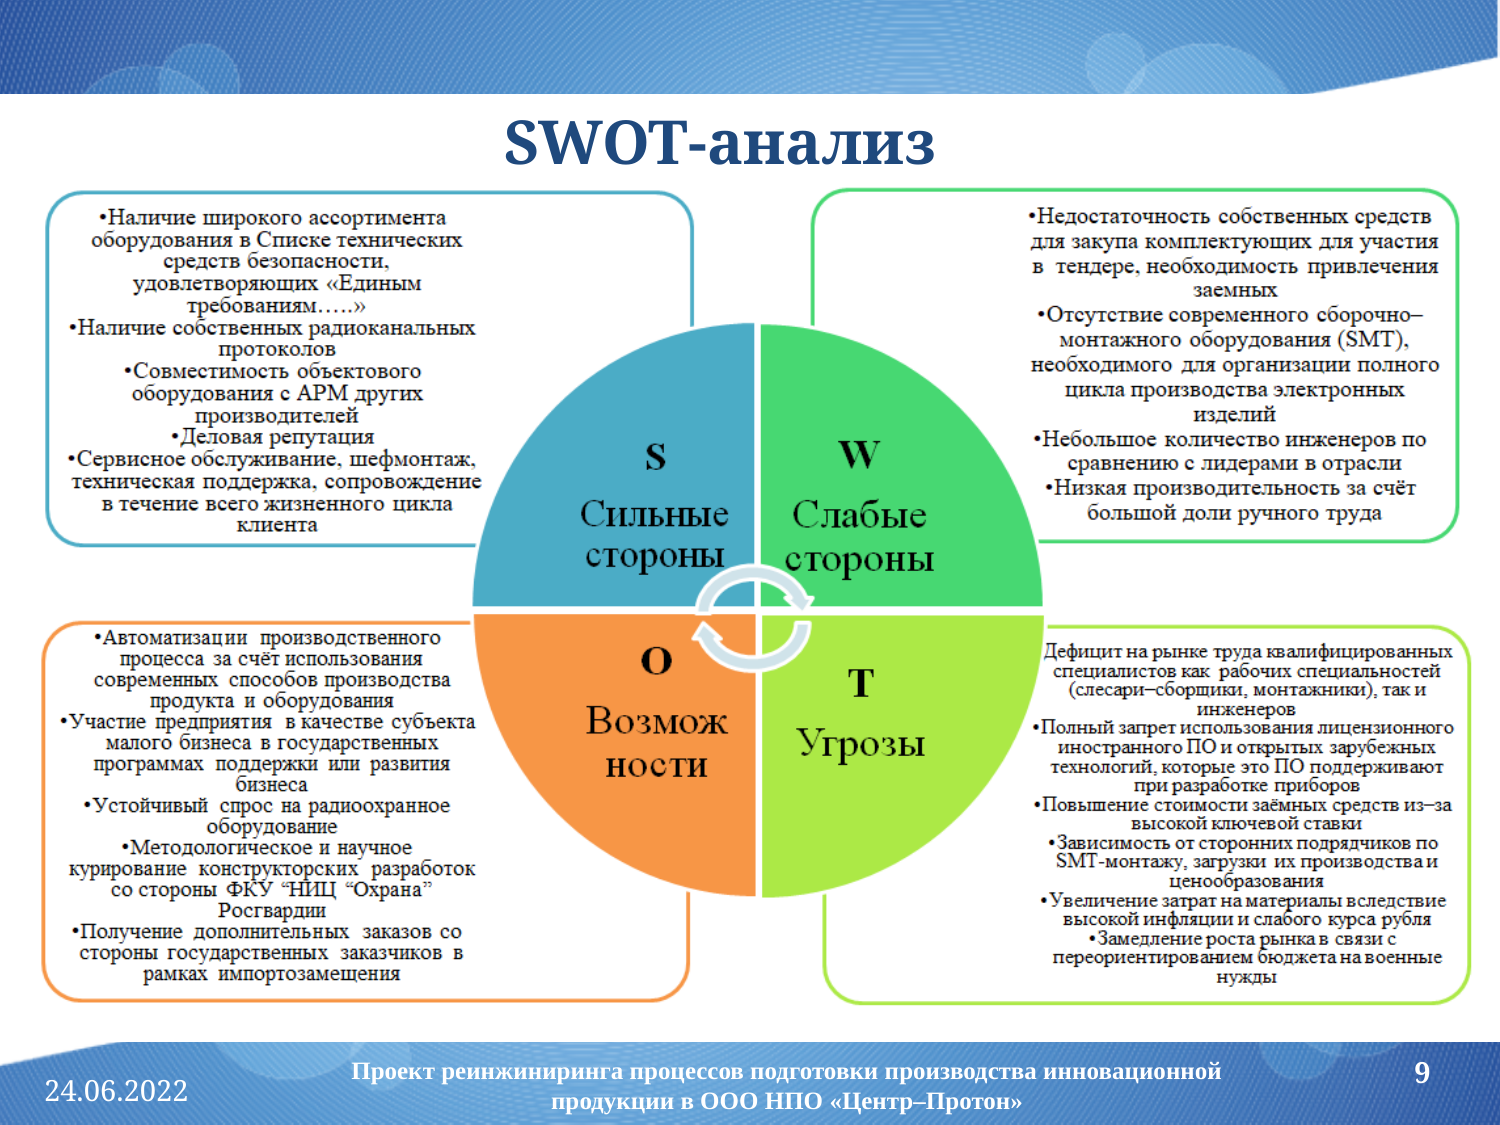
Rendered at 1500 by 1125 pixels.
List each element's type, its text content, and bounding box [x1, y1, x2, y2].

picture [0, 0, 1500, 94]
slide_number 9 [1399, 1046, 1495, 1107]
picture [0, 1042, 1500, 1122]
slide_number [29, 1065, 254, 1125]
title SWOT-анализ [17, 96, 1424, 185]
picture [0, 186, 1485, 1024]
footer Проект реинжиниринга процессов подготовки производства инновационной продукции в ООО НПО «Центр–Протон» [305, 1046, 1270, 1107]
